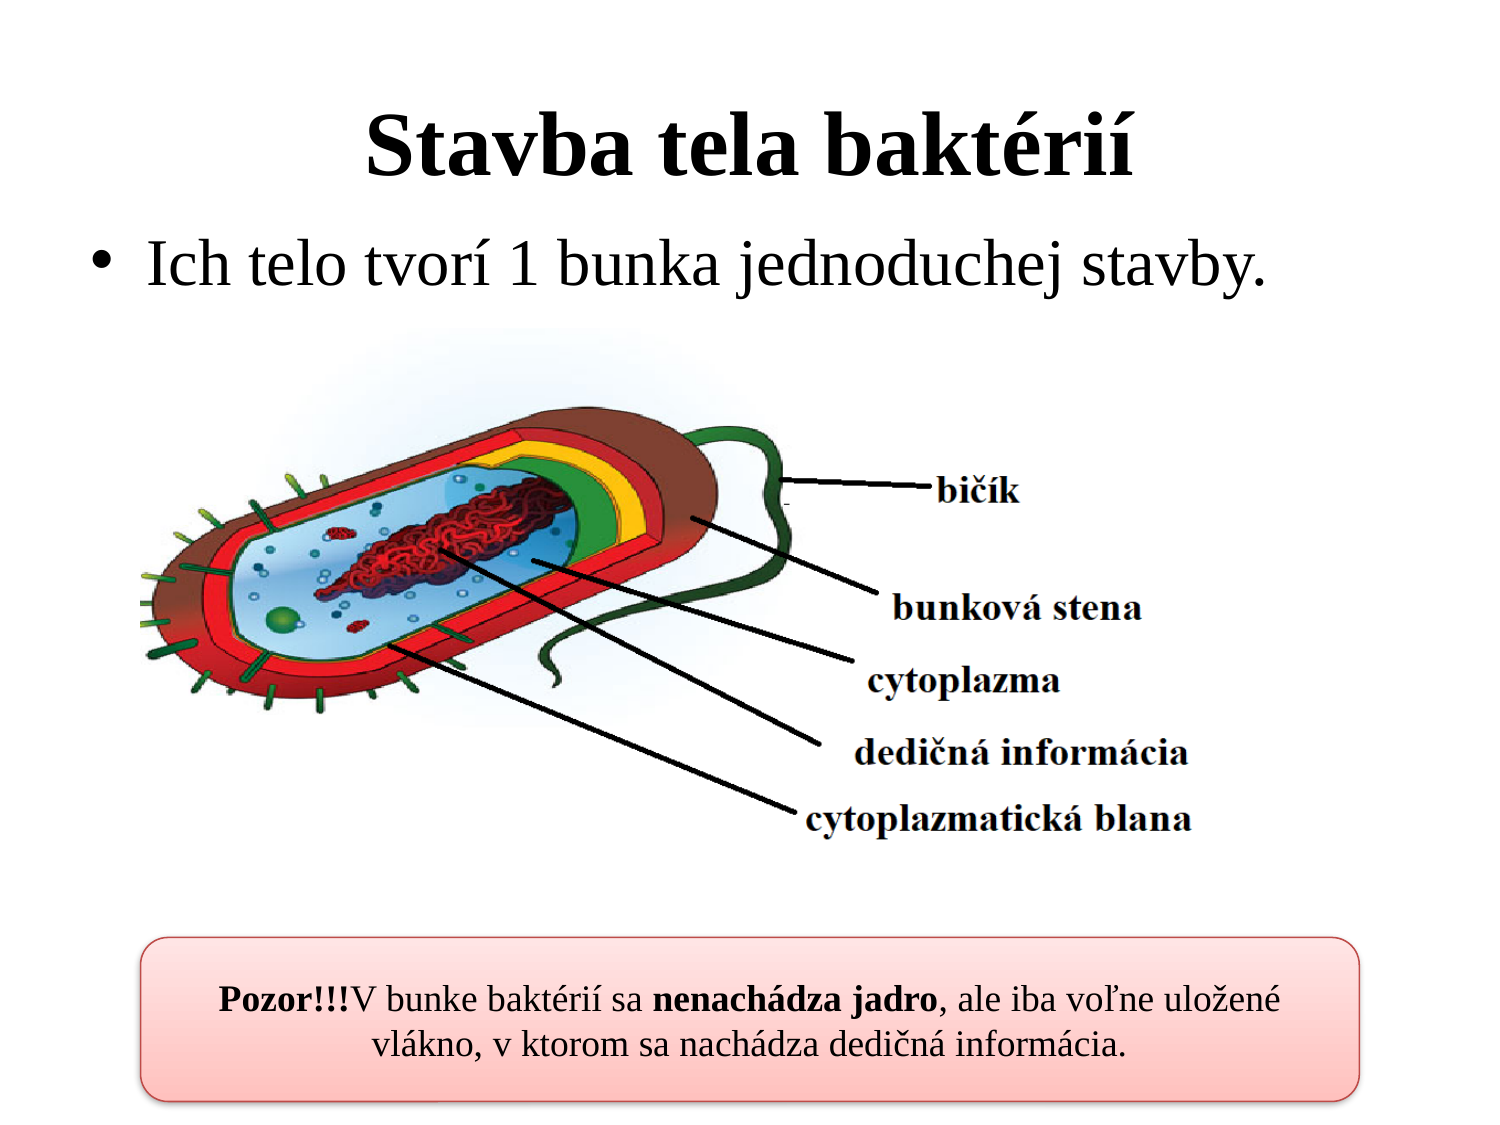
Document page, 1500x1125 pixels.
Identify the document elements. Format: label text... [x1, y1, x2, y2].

list Ich telo tvorí 1 bunka jednoduchej stavby. [75, 210, 1425, 1079]
text_box Pozor!!!V bunke baktérií sa nenachádza jadro, ale iba voľne uložené vlákno, v ktorom sa nachádza dedičná informácia. [139, 936, 1361, 1103]
picture [140, 327, 1301, 898]
title Stavba tela baktérií [75, 45, 1425, 210]
